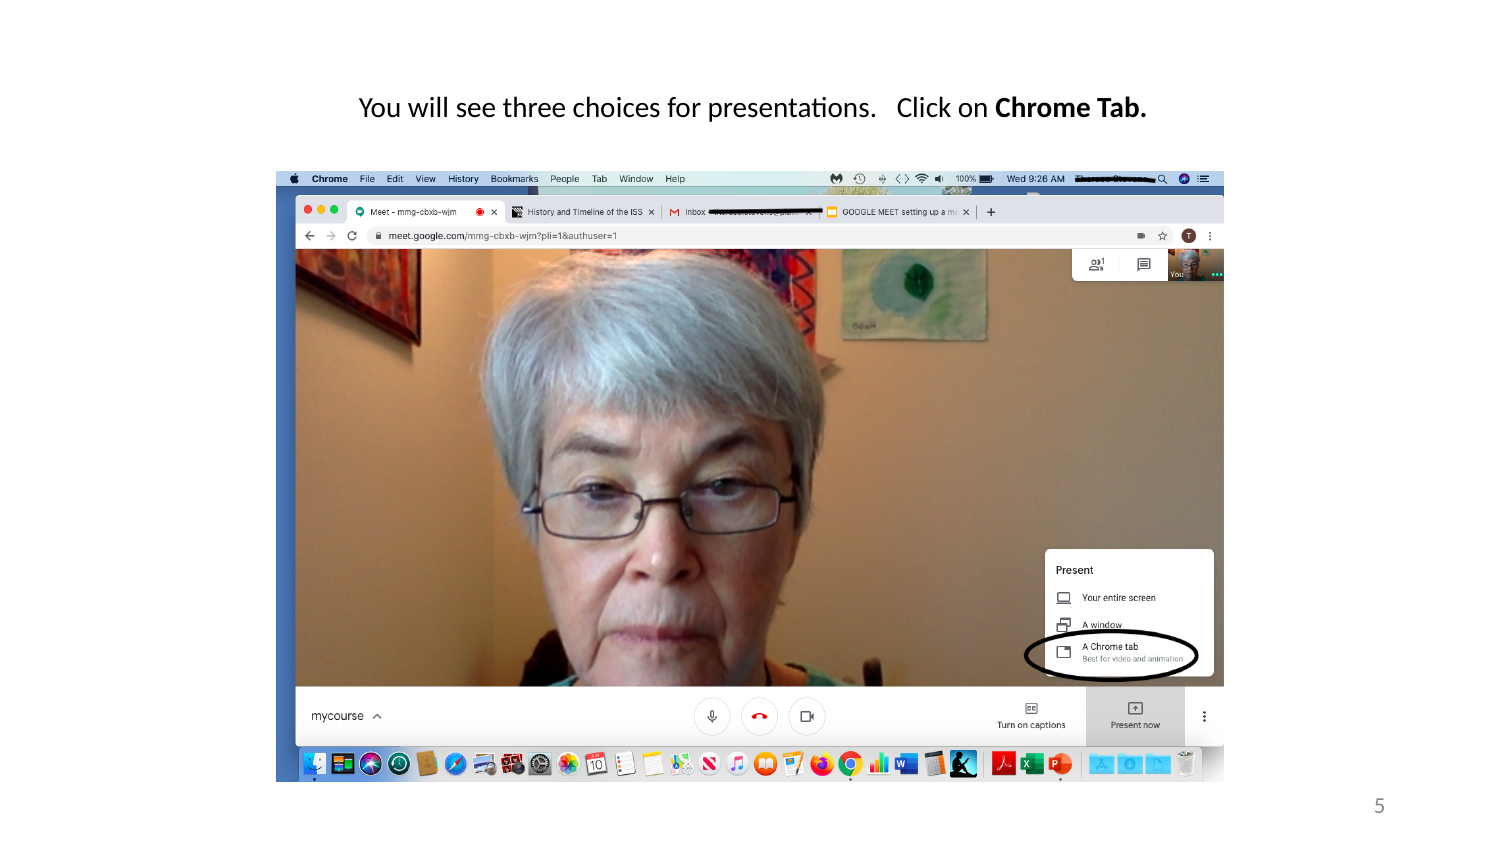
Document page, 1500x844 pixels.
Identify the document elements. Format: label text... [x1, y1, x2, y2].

title You will see three choices for presentations. Click on Chrome Tab. [103, 44, 1397, 172]
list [276, 171, 1224, 783]
slide_number 5 [1059, 782, 1397, 827]
